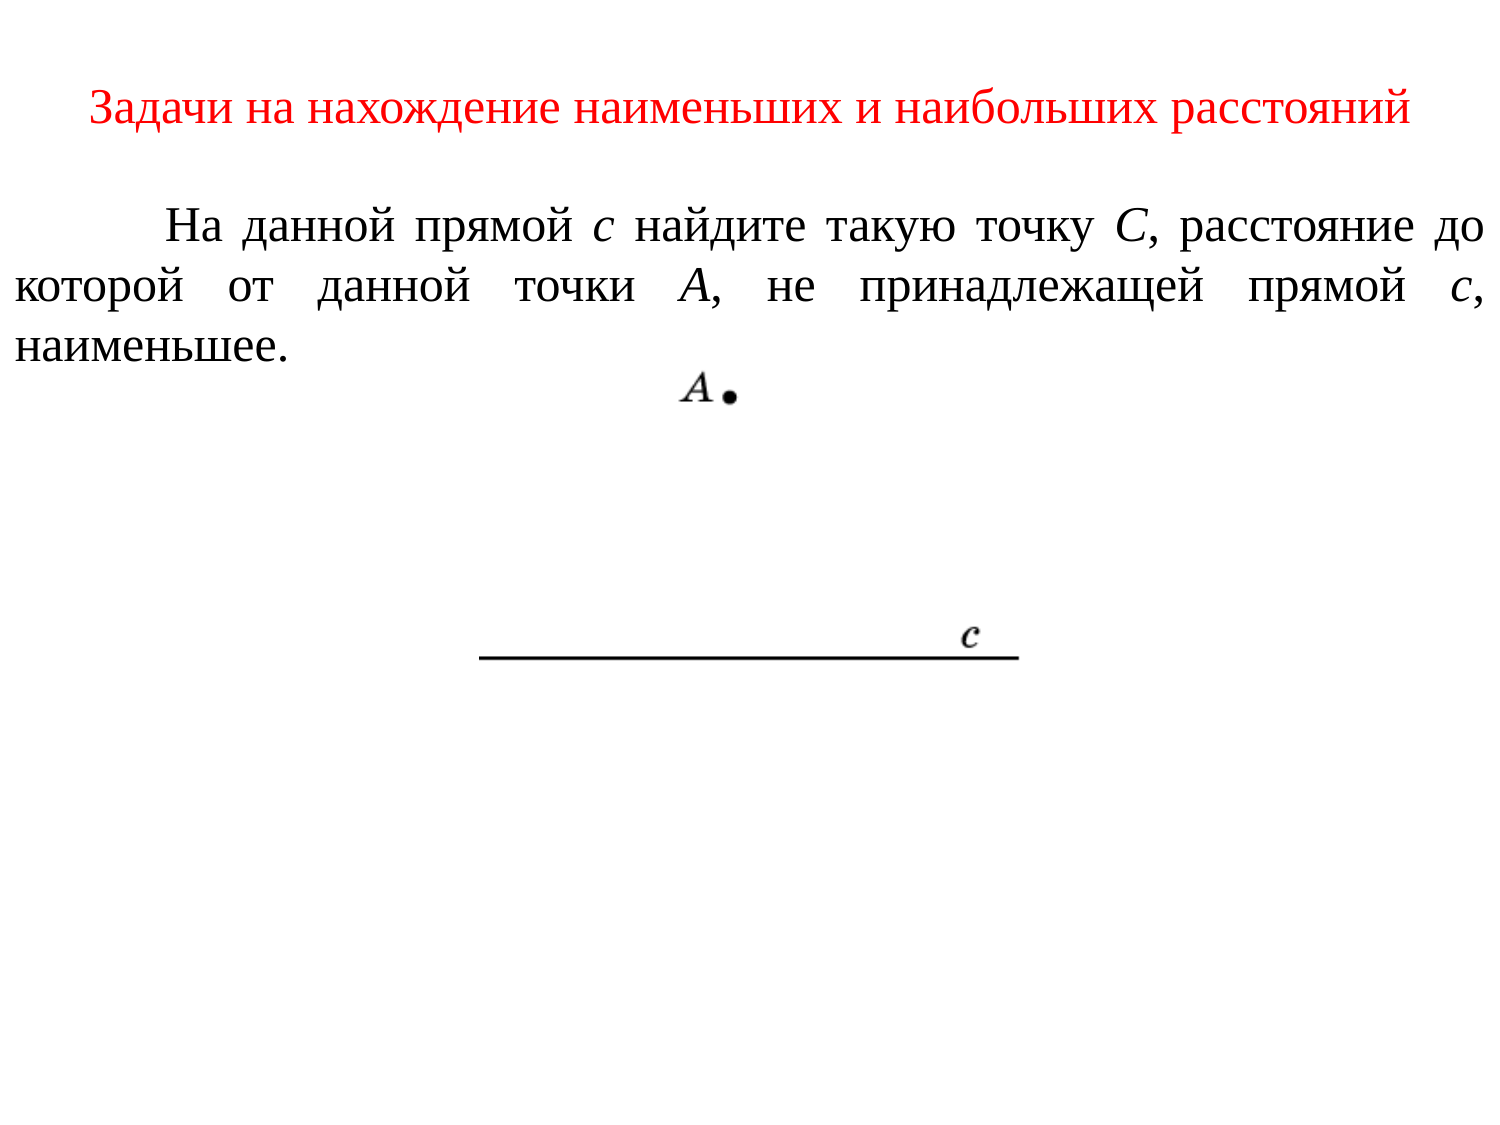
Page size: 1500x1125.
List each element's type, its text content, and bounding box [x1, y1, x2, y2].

text_box Задачи на нахождение наименьших и наибольших расстояний [0, 66, 1500, 142]
text_box На данной прямой с найдите такую точку C, расстояние до которой от данной точки A, не принадлежащей прямой c, наименьшее. [0, 184, 1500, 380]
picture [478, 362, 1021, 662]
